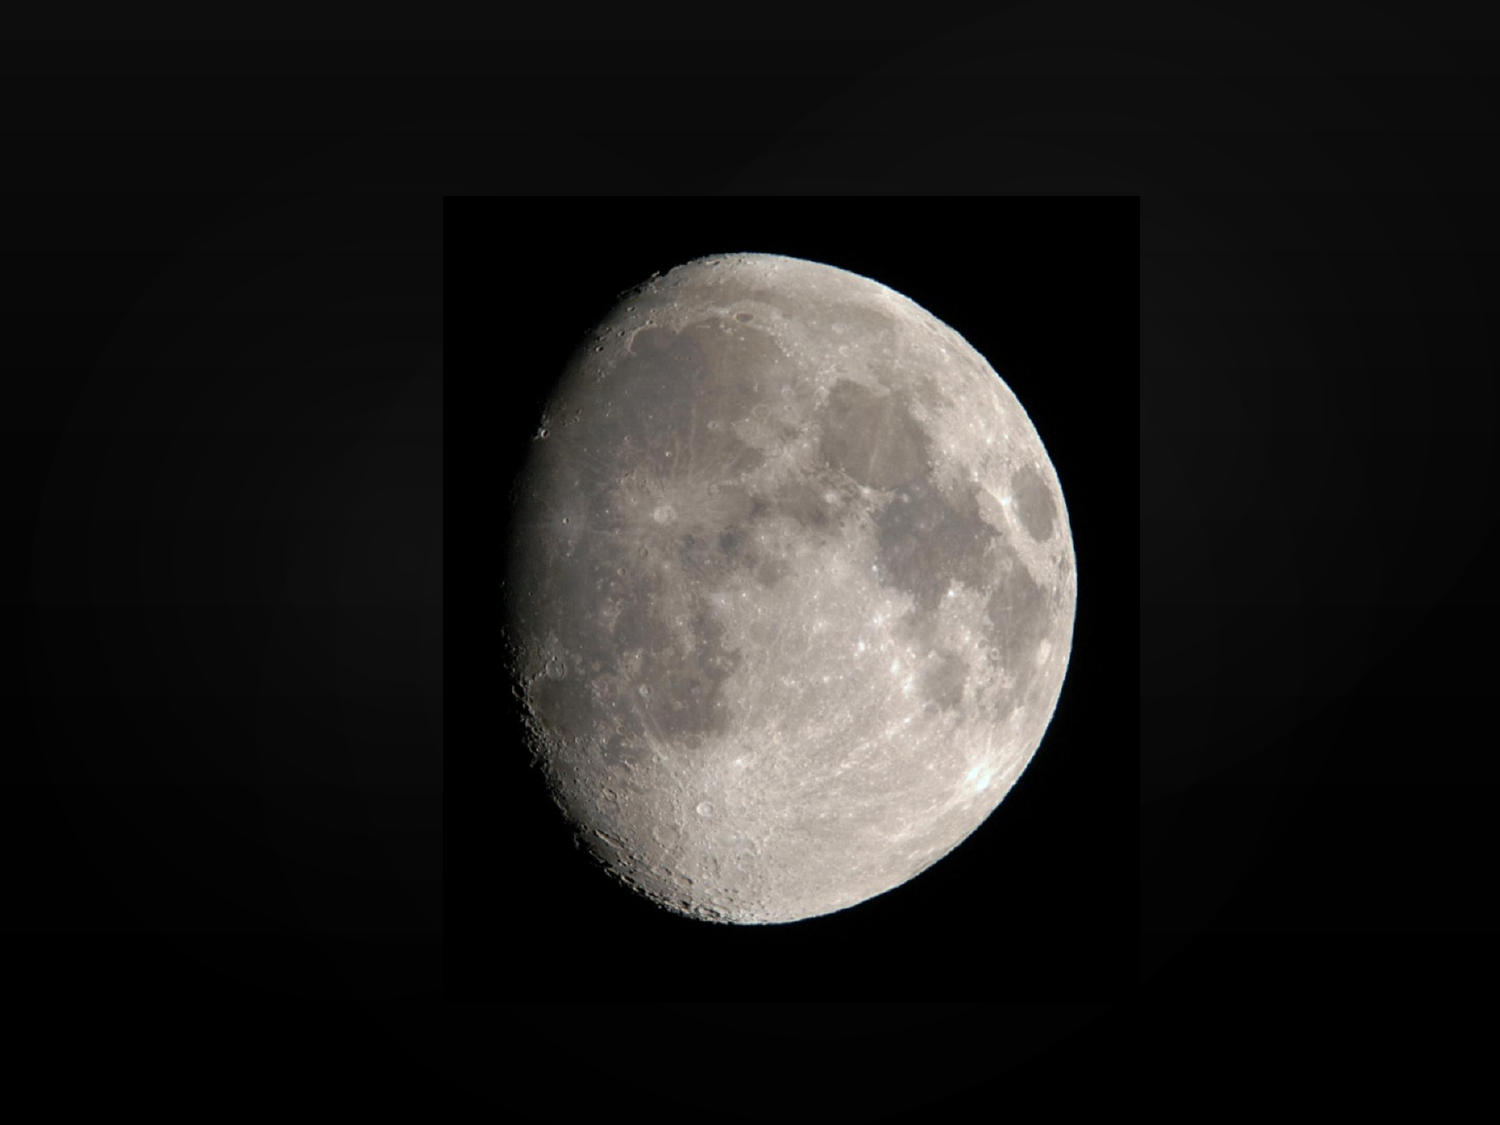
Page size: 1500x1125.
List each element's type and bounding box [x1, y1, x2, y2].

picture [387, 196, 1195, 1003]
